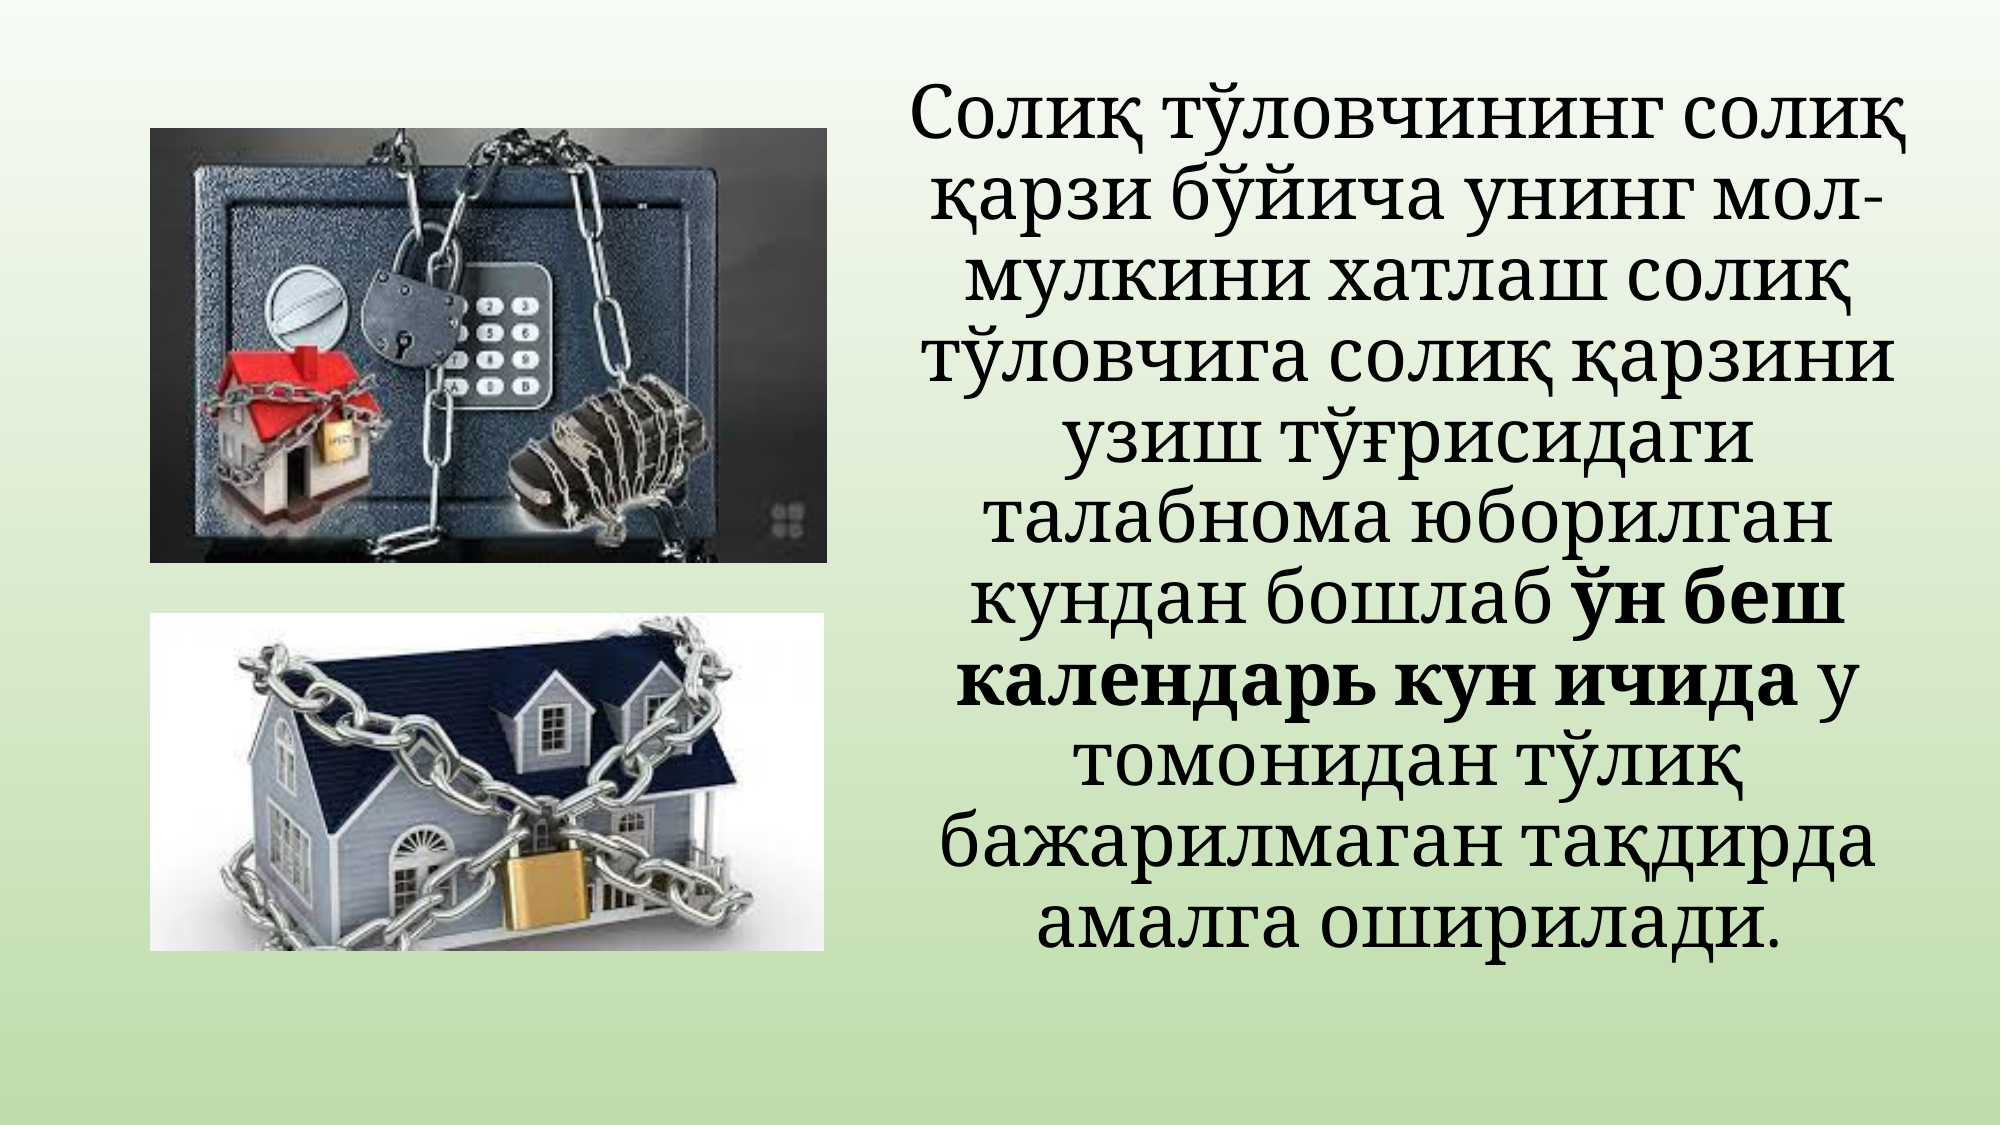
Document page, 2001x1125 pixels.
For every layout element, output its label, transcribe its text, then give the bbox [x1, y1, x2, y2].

title Солиқ тўловчининг солиқ қарзи бўйича унинг мол-мулкини хатлаш солиқ тўловчига солиқ қарзини узиш тўғрисидаги талабнома юборилган кундан бошлаб ўн беш календарь кун ичида у томонидан тўлиқ бажарилмаган тақдирда амалга оширилади. [890, 71, 1927, 972]
picture [149, 128, 827, 563]
picture [149, 613, 824, 951]
